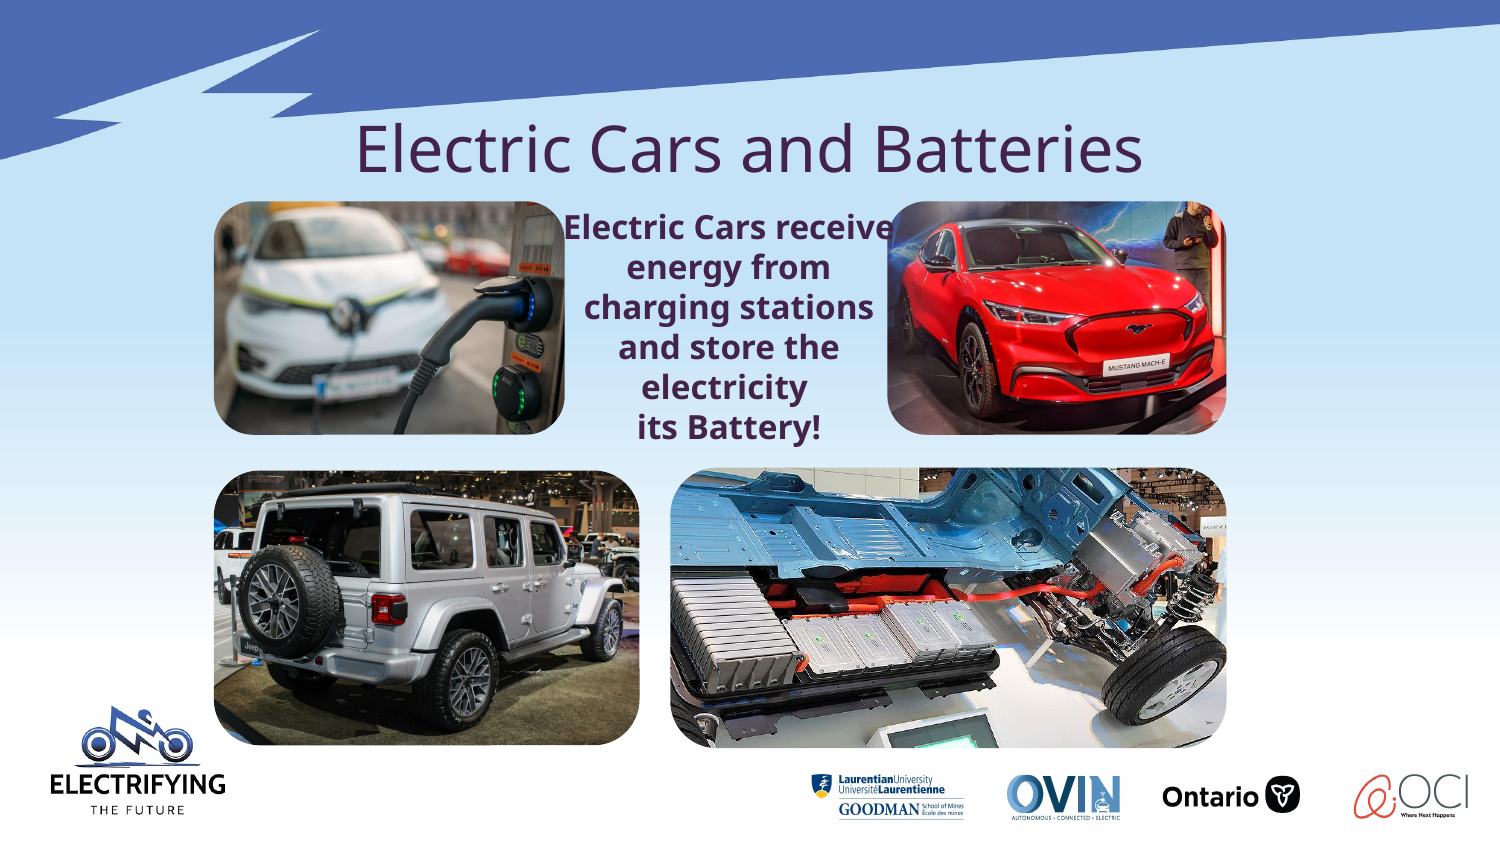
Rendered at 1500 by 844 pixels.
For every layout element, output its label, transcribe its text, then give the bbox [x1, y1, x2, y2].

text_box [670, 467, 1227, 749]
text_box Electric Cars receive energy from charging stations and store the electricity its Battery! [542, 191, 916, 477]
text_box [213, 201, 542, 435]
picture [0, 0, 1500, 844]
text_box [213, 470, 640, 746]
text_box [916, 201, 1227, 435]
text_box Electric Cars and Batteries [185, 106, 1315, 202]
